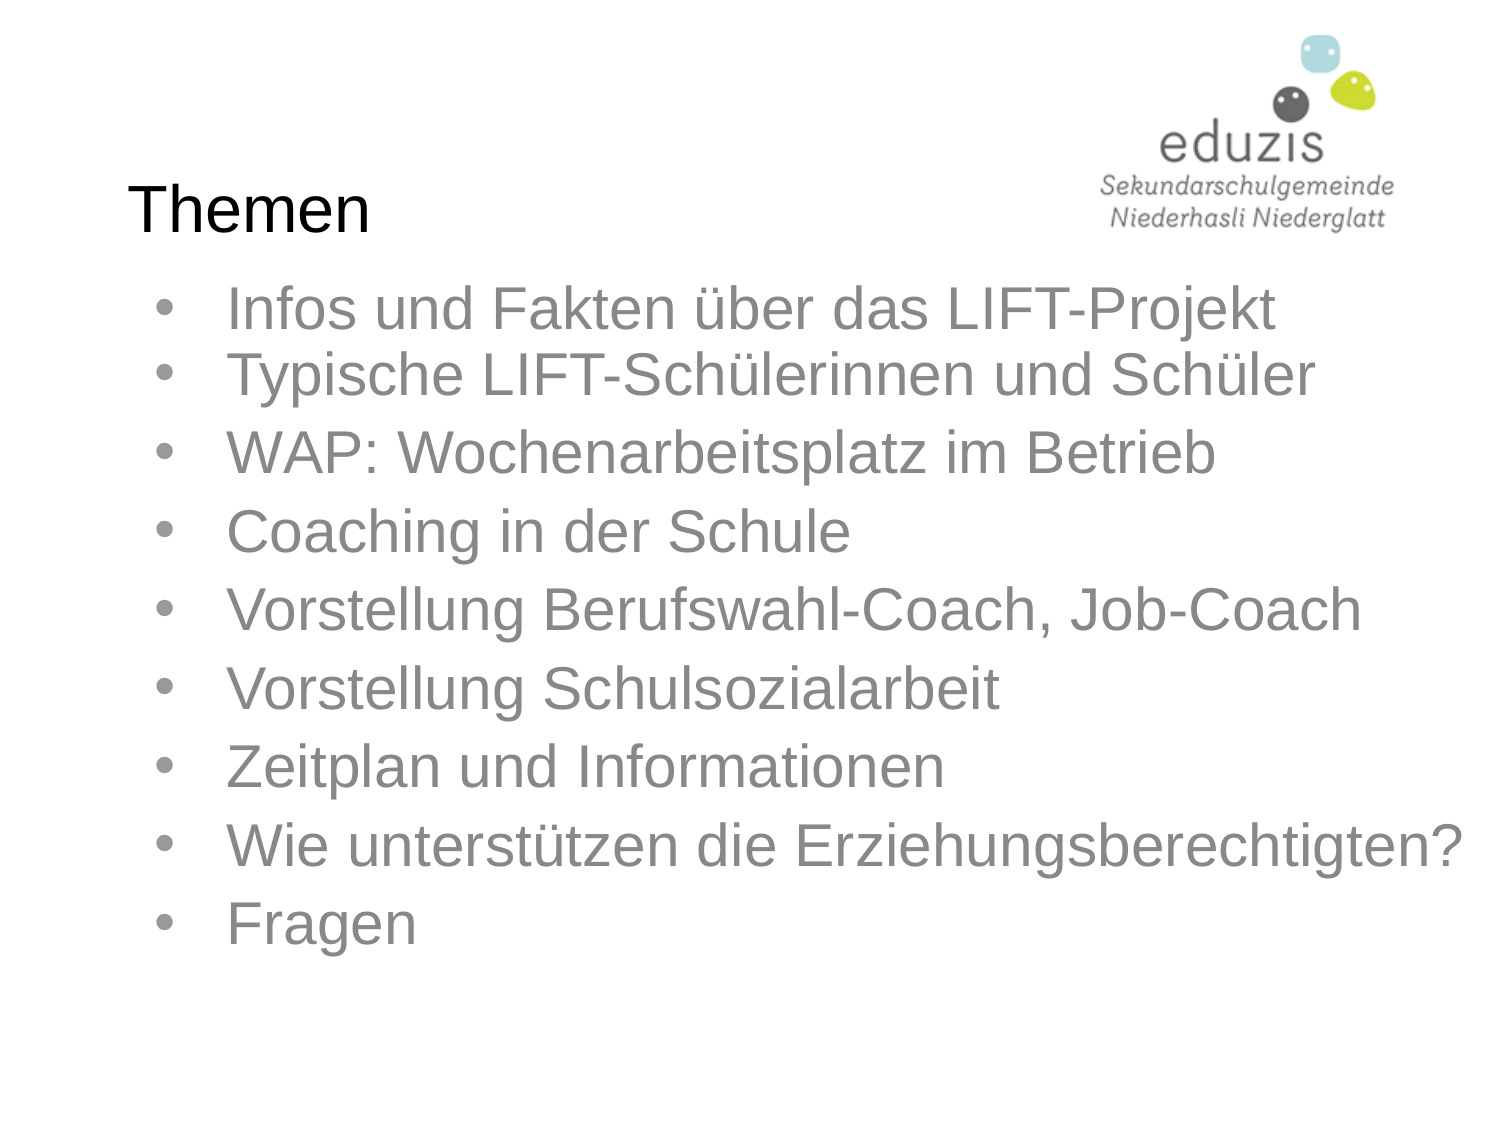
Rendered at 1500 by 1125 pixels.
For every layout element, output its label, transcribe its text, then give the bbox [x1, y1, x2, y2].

subtitle Infos und Fakten über das LIFT-Projekt Typische LIFT-Schülerinnen und Schüler WAP: Wochenarbeitsplatz im Betrieb Coaching in der Schule Vorstellung Berufswahl-Coach, Job-Coach Vorstellung Schulsozialarbeit Zeitplan und Informationen Wie unterstützen die Erziehungsberechtigten? Fragen [136, 270, 1482, 1076]
title Themen [112, 87, 1071, 324]
picture [1076, 34, 1419, 280]
